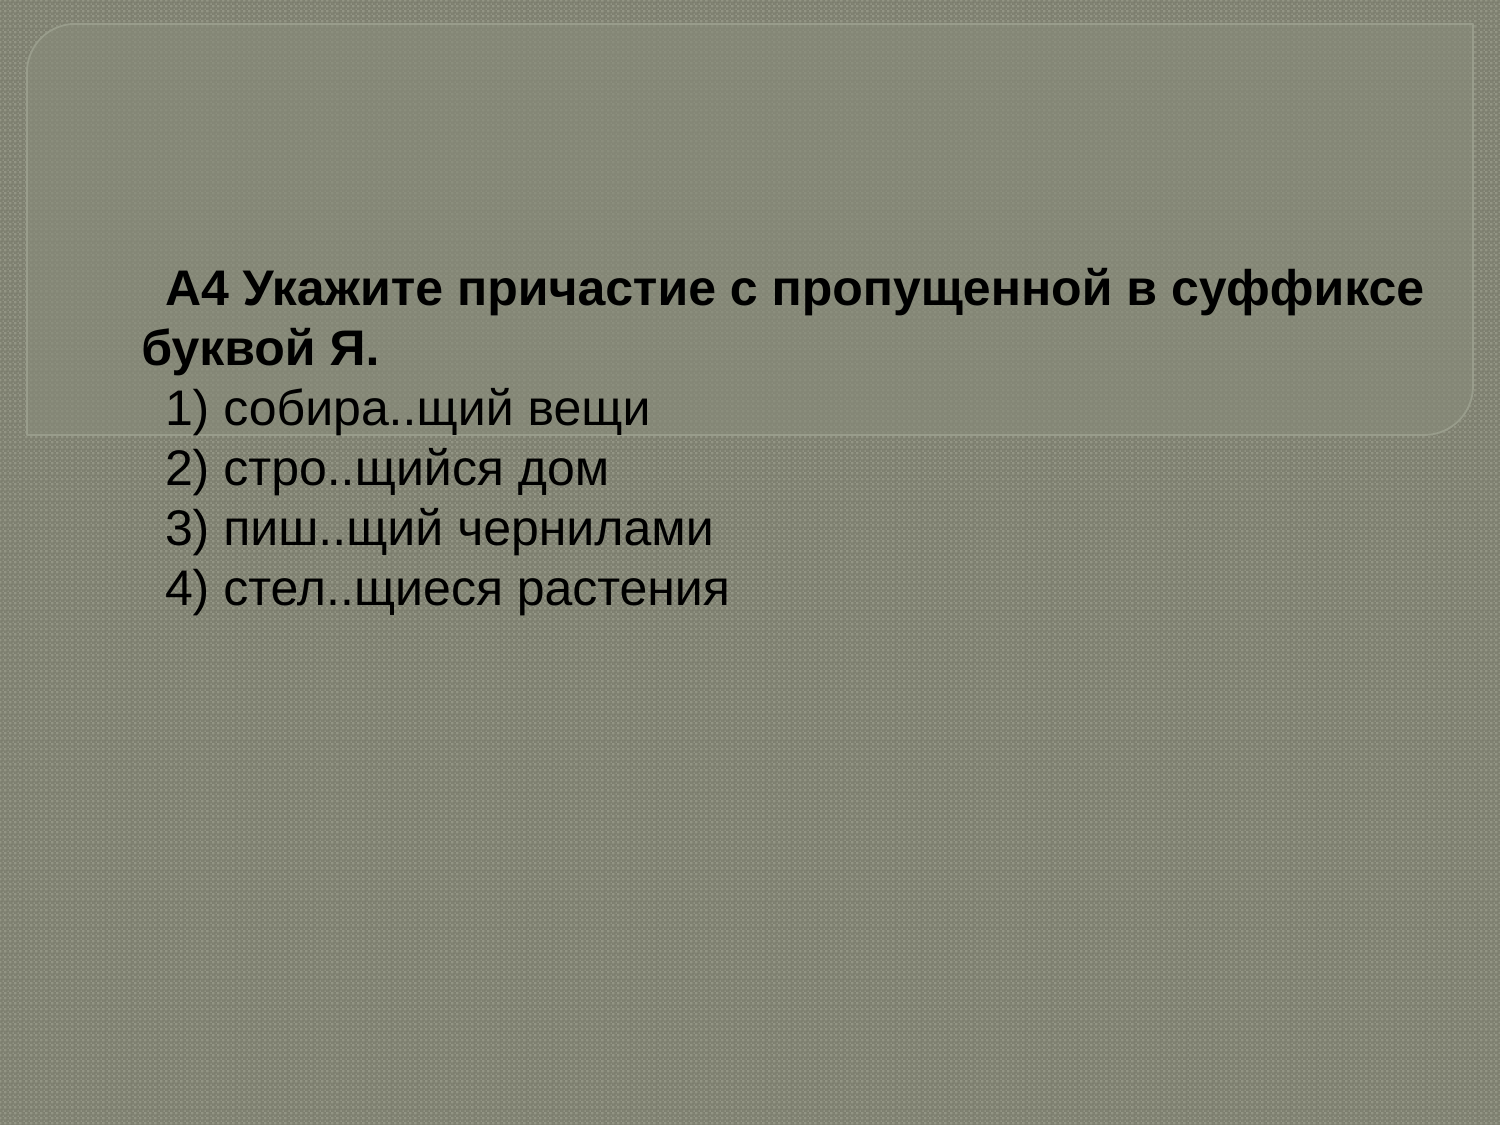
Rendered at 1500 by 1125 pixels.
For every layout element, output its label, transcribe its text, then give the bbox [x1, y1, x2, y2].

title А4 Укажите причастие с пропущенной в суффиксе буквой Я. 1) собира..щий вещи 2) стро..щийся дом 3) пиш..щий чернилами 4) стел..щиеся растения [112, 247, 1453, 623]
